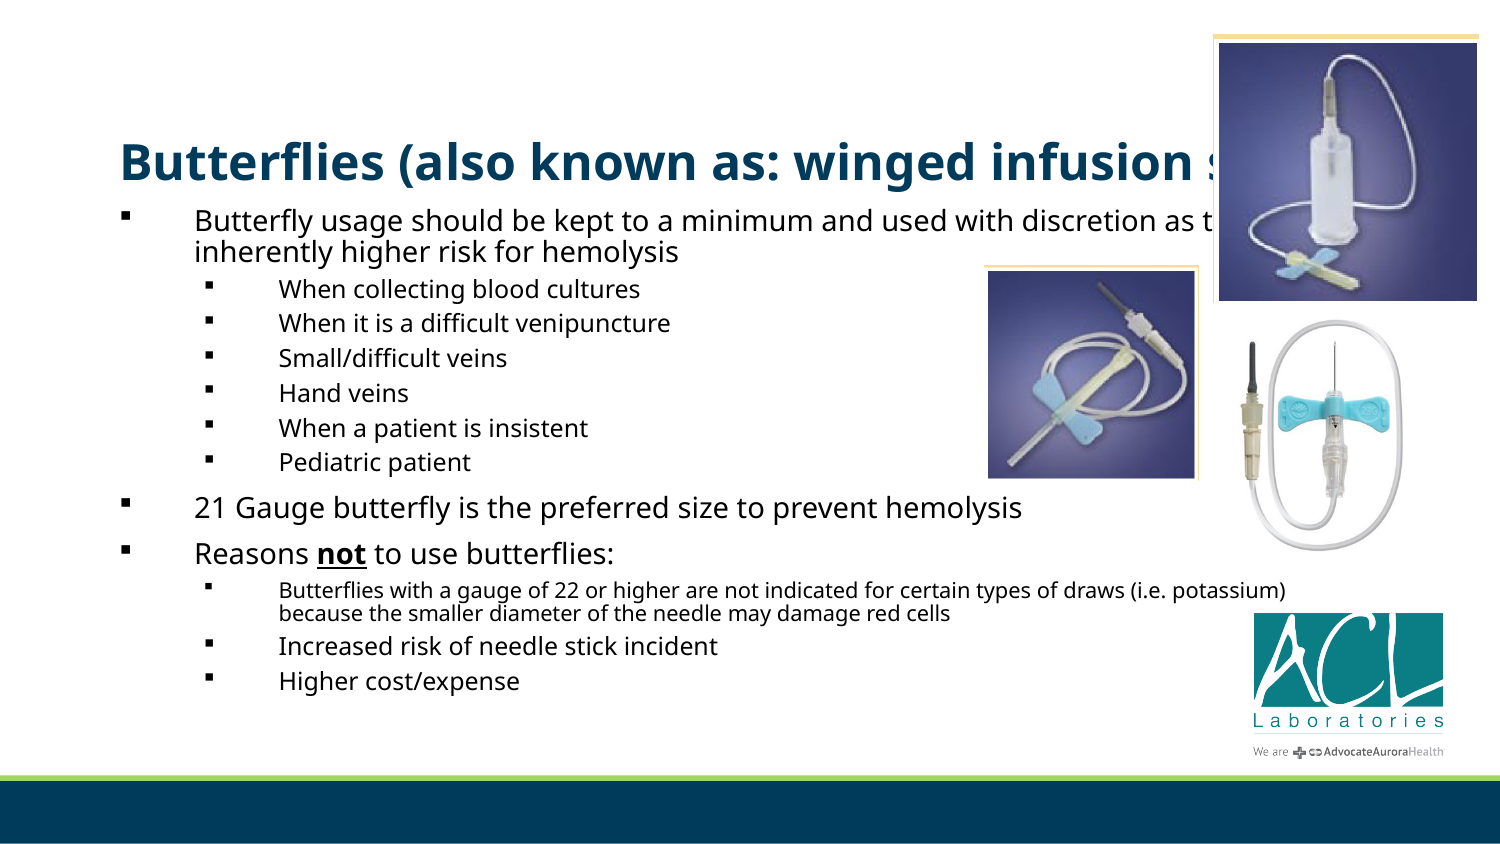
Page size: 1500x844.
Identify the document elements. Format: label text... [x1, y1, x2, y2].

picture [1253, 613, 1445, 759]
picture [1213, 34, 1480, 303]
title Butterflies (also known as: winged infusion sets) [104, 101, 1213, 198]
picture [984, 265, 1199, 481]
picture [1227, 308, 1414, 569]
list Butterfly usage should be kept to a minimum and used with discretion as they are inherently higher risk for hemolysis When collecting blood cultures When it is a difficult venipuncture Small/difficult veins Hand veins When a patient is insistent Pediatric patient 21 Gauge butterfly is the preferred size to prevent hemolysis Reasons not to use butterflies: Butterflies with a gauge of 22 or higher are not indicated for certain types of draws (i.e. potassium) because the smaller diameter of the needle may damage red cells Increased risk of needle stick incident Higher cost/expense [104, 198, 1357, 716]
